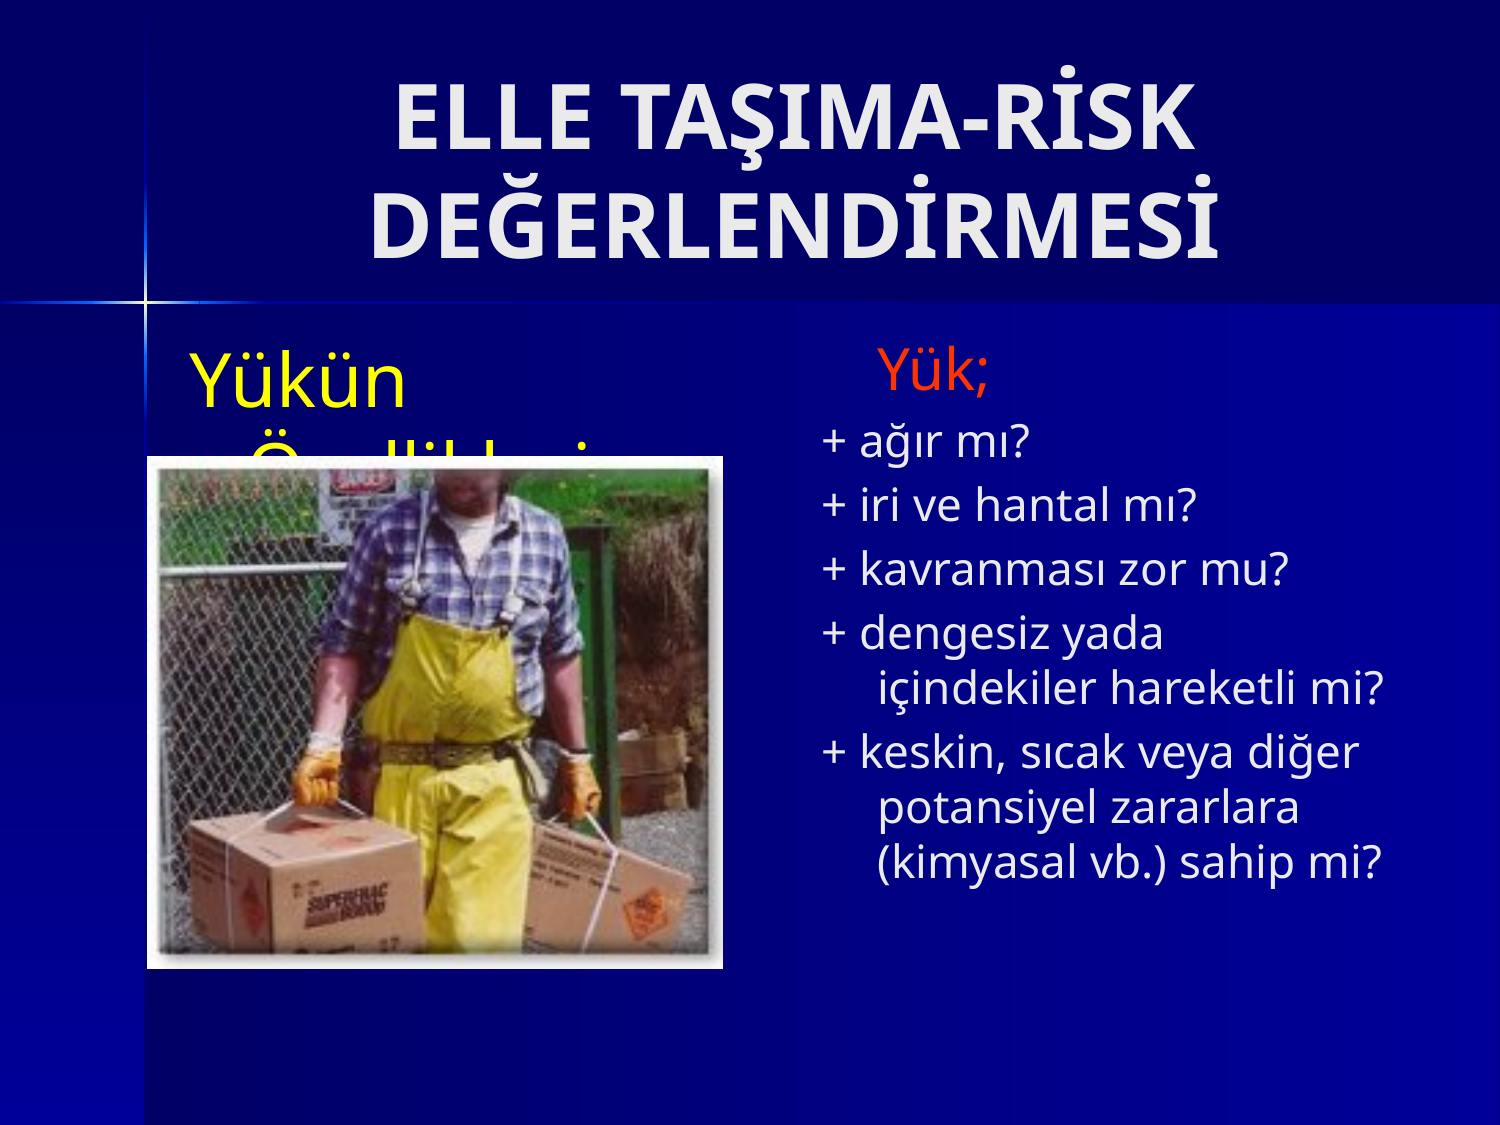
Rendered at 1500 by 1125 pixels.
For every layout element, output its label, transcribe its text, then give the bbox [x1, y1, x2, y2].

list Yükün Özellikleri [174, 324, 782, 1000]
picture [147, 455, 723, 969]
title ELLE TAŞIMA-RİSK DEĞERLENDİRMESİ [174, 50, 1413, 285]
list Yük; + ağır mı? + iri ve hantal mı? + kavranması zor mu? + dengesiz yada içindekiler hareketli mi? + keskin, sıcak veya diğer potansiyel zararlara (kimyasal vb.) sahip mi? [805, 324, 1413, 1000]
